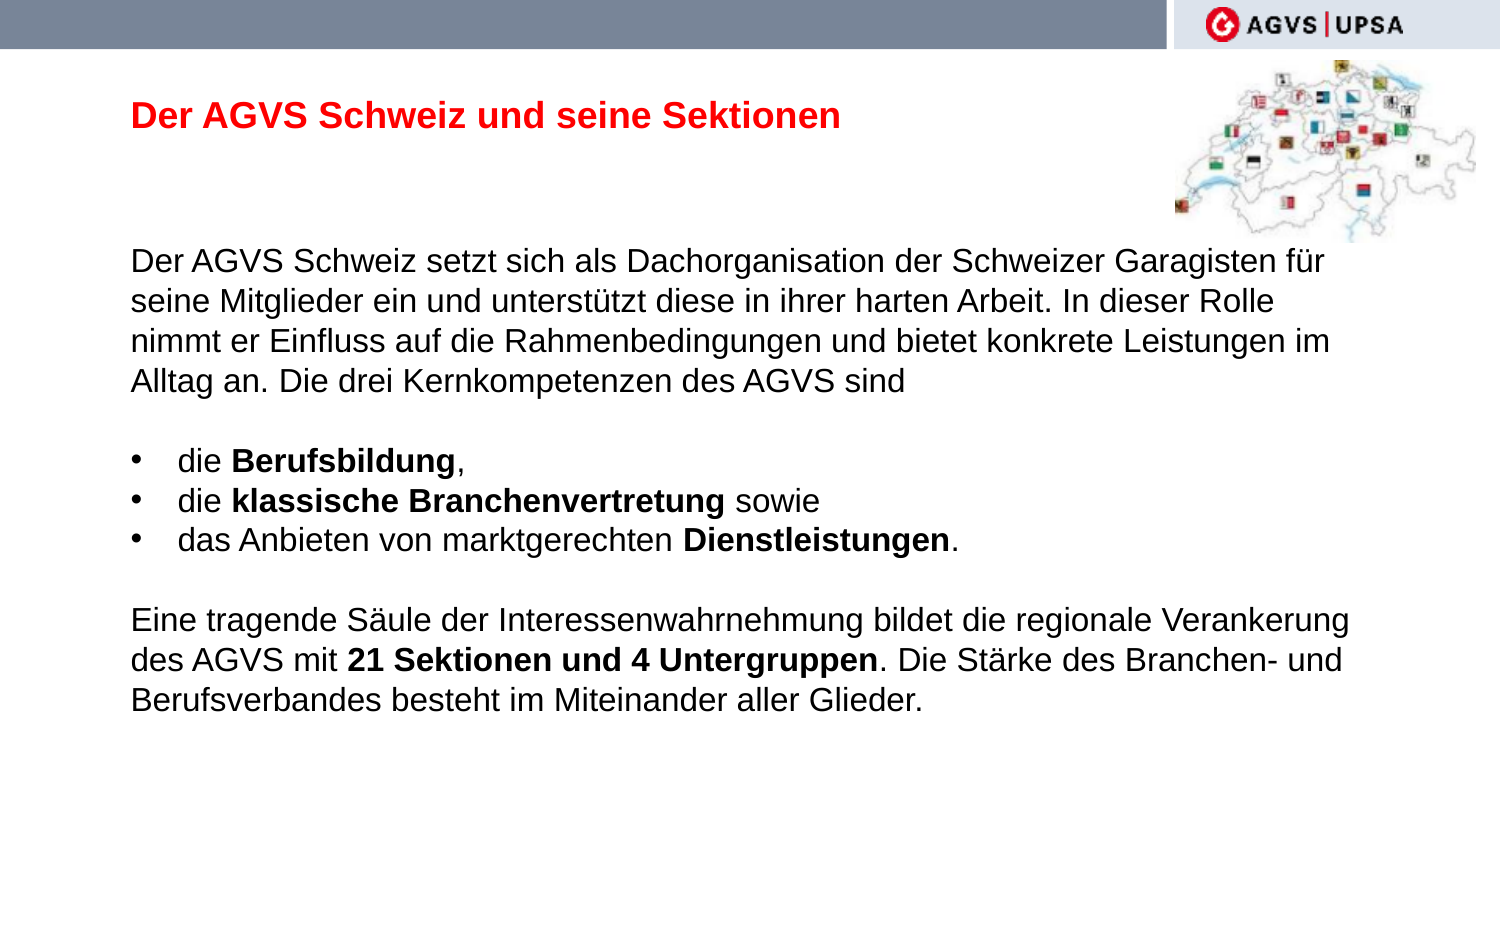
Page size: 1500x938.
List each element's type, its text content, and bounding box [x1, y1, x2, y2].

text_box [115, 202, 1374, 813]
picture [1174, 60, 1476, 244]
text_box Der AGVS Schweiz und seine Sektionen [117, 84, 1169, 136]
text_box Der AGVS Schweiz setzt sich als Dachorganisation der Schweizer Garagisten für seine Mitglieder ein und unterstützt diese in ihrer harten Arbeit. In dieser Rolle nimmt er Einfluss auf die Rahmenbedingungen und bietet konkrete Leistungen im Alltag an. Die drei Kernkompetenzen des AGVS sind die Berufsbildung, die klassische Branchenvertretung sowie das Anbieten von marktgerechten Dienstleistungen. Eine tragende Säule der Interessenwahrnehmung bildet die regionale Verankerung des AGVS mit 21 Sektionen und 4 Untergruppen. Die Stärke des Branchen- und Berufsverbandes besteht im Miteinander aller Glieder. [117, 232, 1383, 725]
picture [1206, 7, 1403, 42]
